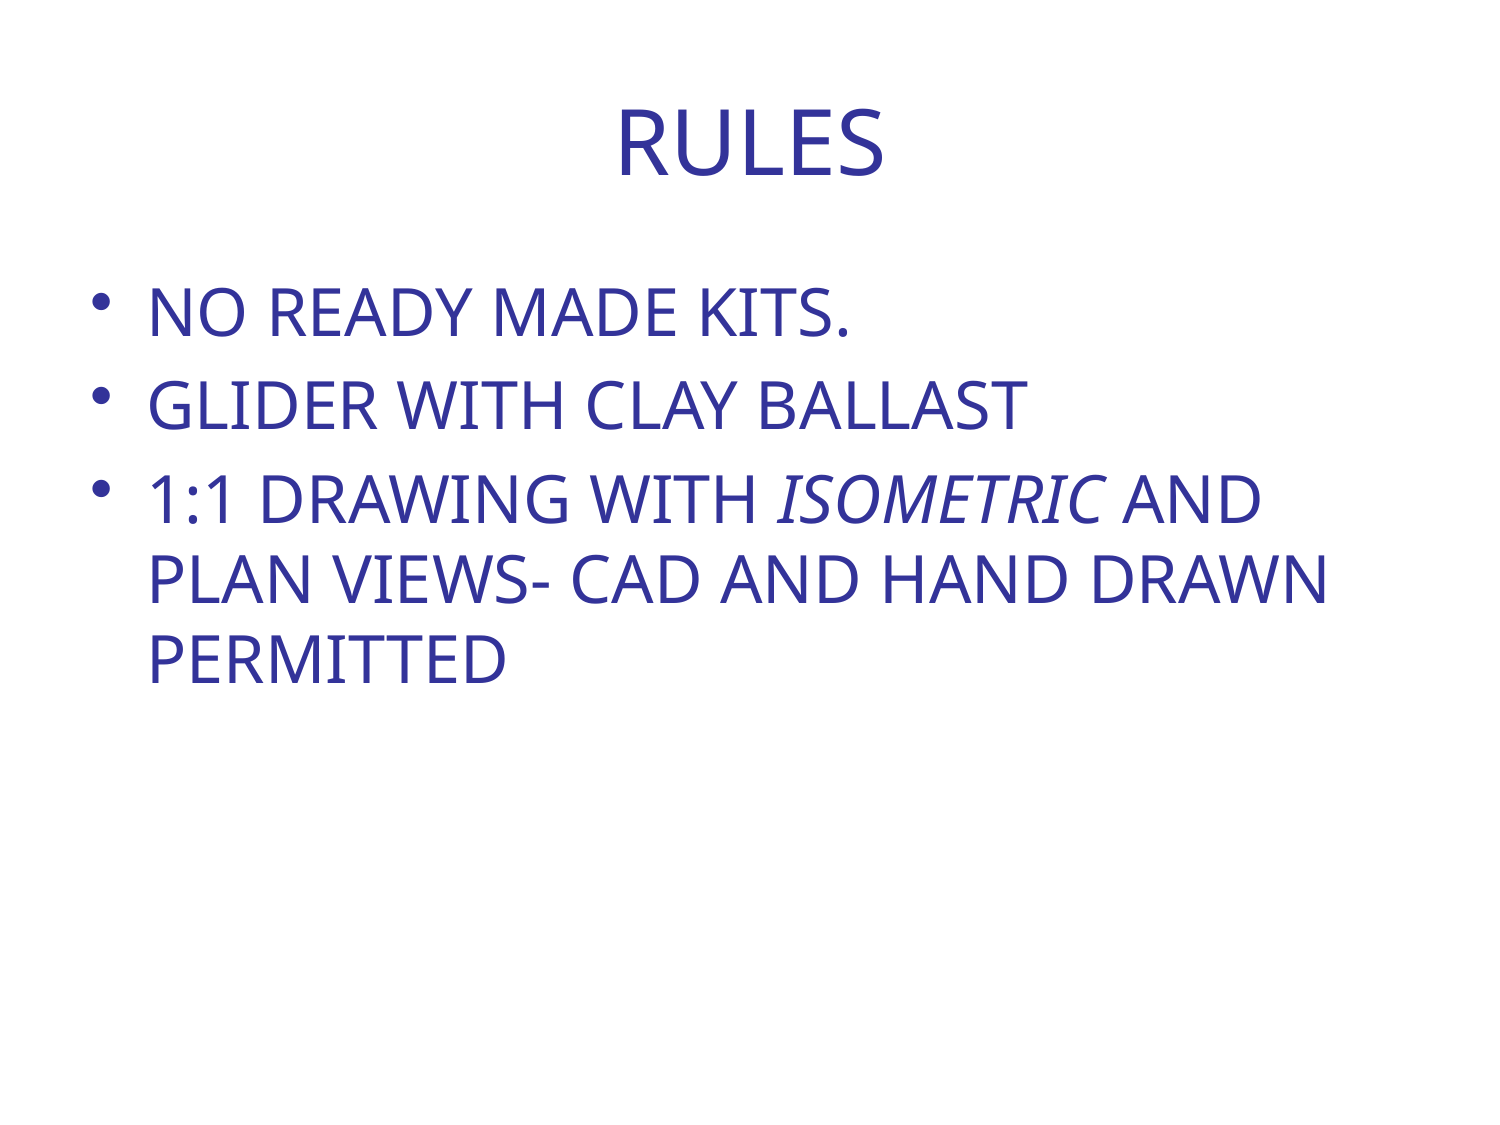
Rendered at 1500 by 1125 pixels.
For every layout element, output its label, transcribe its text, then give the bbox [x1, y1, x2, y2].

list NO READY MADE KITS. GLIDER WITH CLAY BALLAST 1:1 DRAWING WITH ISOMETRIC AND PLAN VIEWS- CAD AND HAND DRAWN PERMITTED [74, 262, 1426, 1006]
title RULES [74, 44, 1426, 233]
